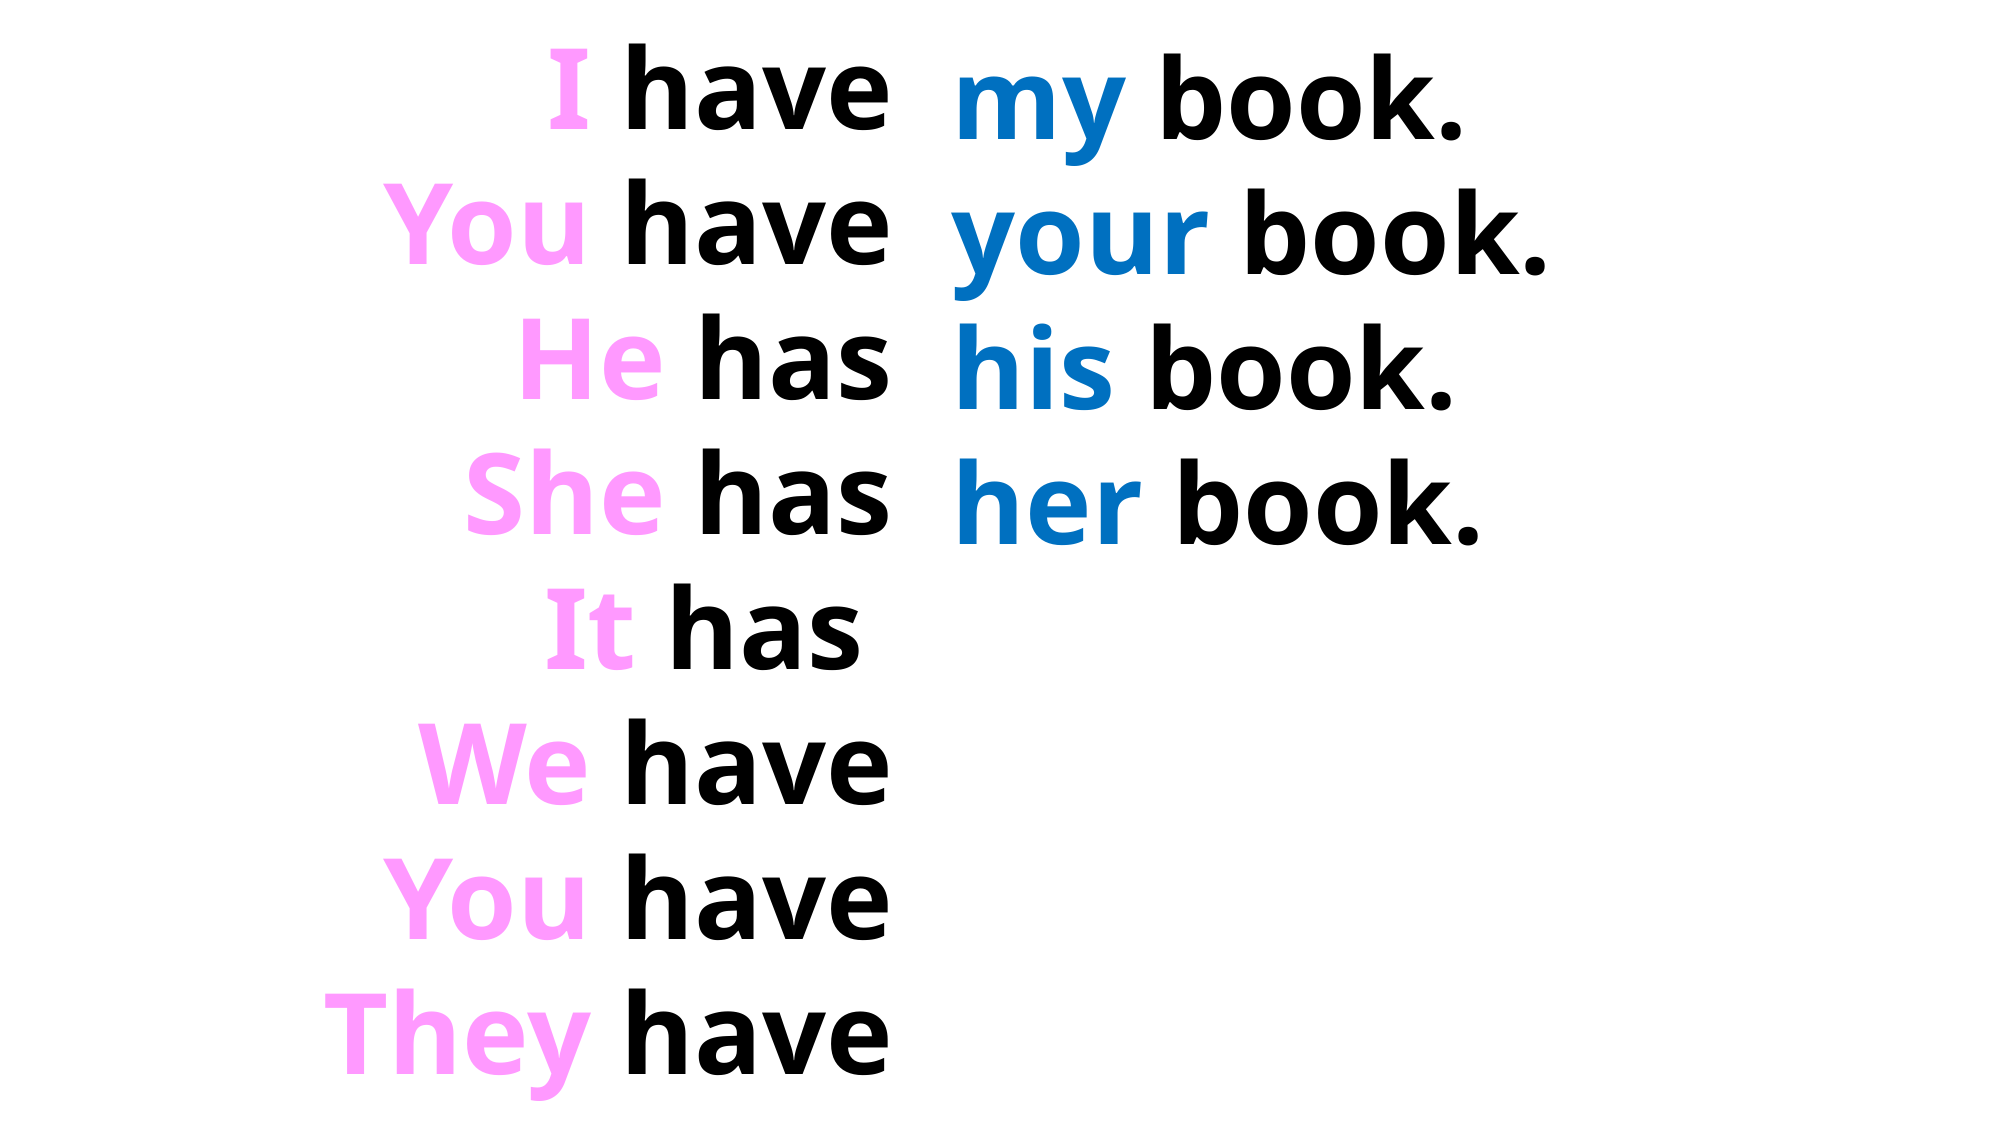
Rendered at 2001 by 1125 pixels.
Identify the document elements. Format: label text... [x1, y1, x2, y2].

text_box my book. your book. his book. her book. [907, 19, 1671, 709]
text_box I have You have He has She has It has We have You have They have [221, 9, 908, 1105]
